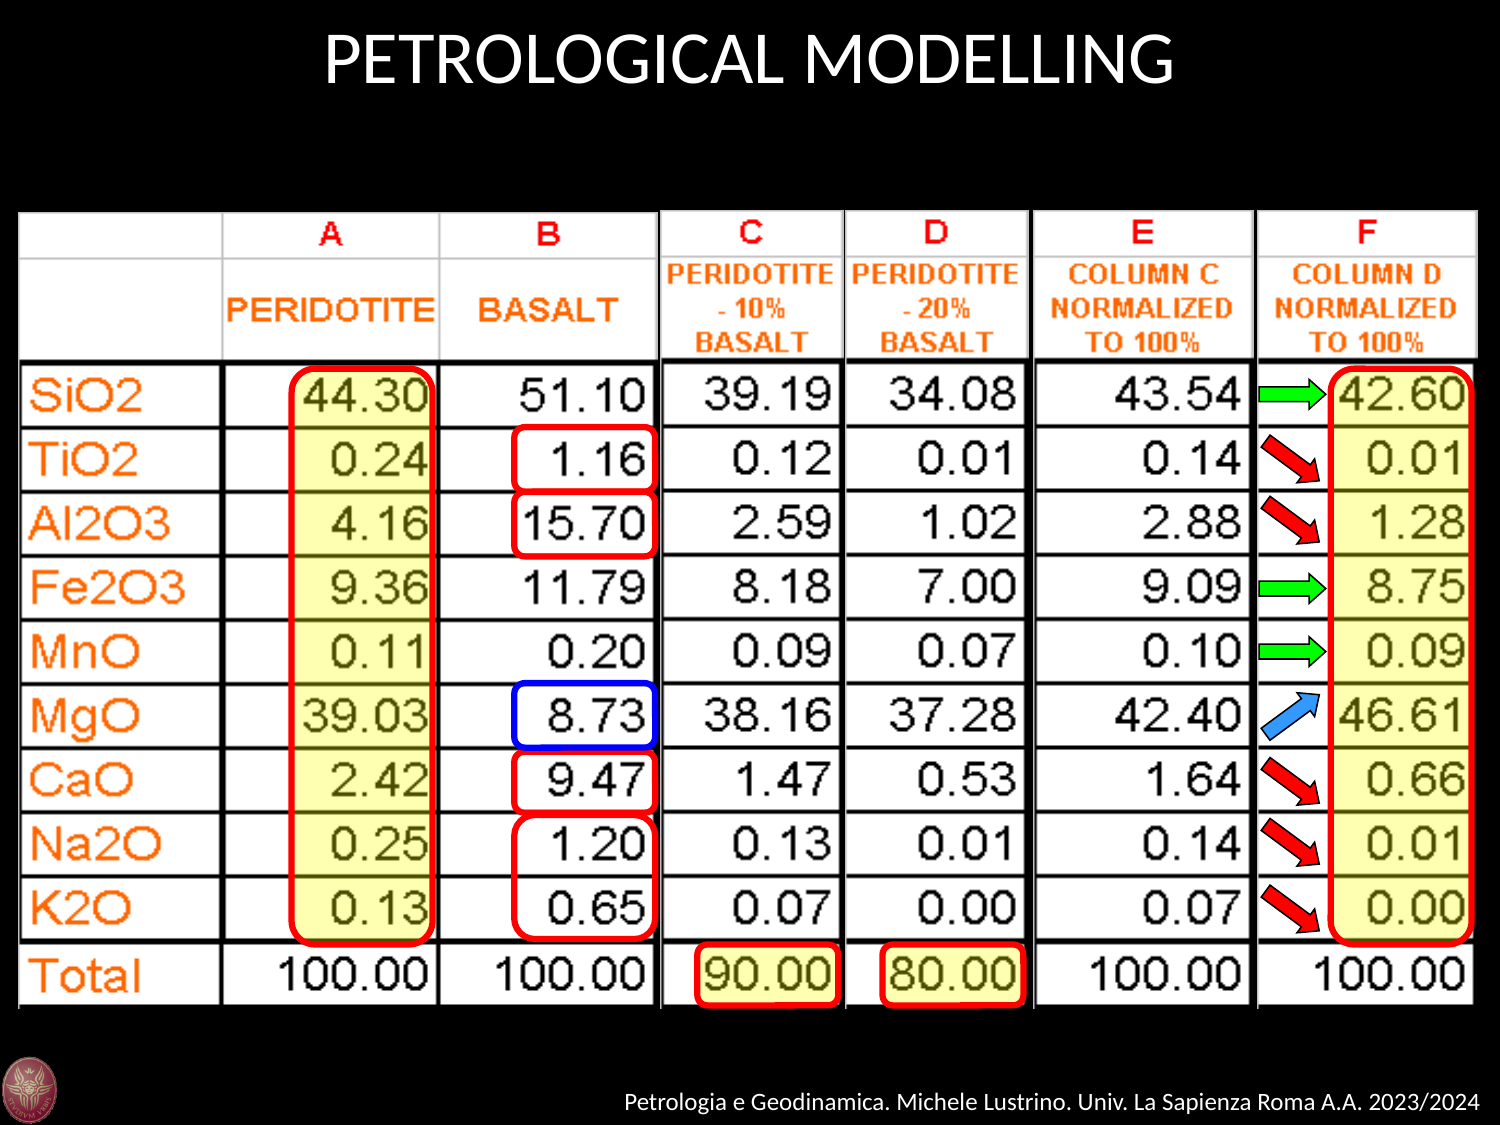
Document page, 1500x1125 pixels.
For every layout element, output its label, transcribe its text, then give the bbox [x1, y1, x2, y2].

picture [660, 210, 844, 1009]
picture [1033, 210, 1254, 1009]
picture [1257, 210, 1478, 1009]
picture [0, 1055, 60, 1125]
picture [845, 210, 1029, 1009]
picture [17, 212, 658, 1009]
text_box PETROLOGICAL MODELLING [0, 1, 1500, 107]
